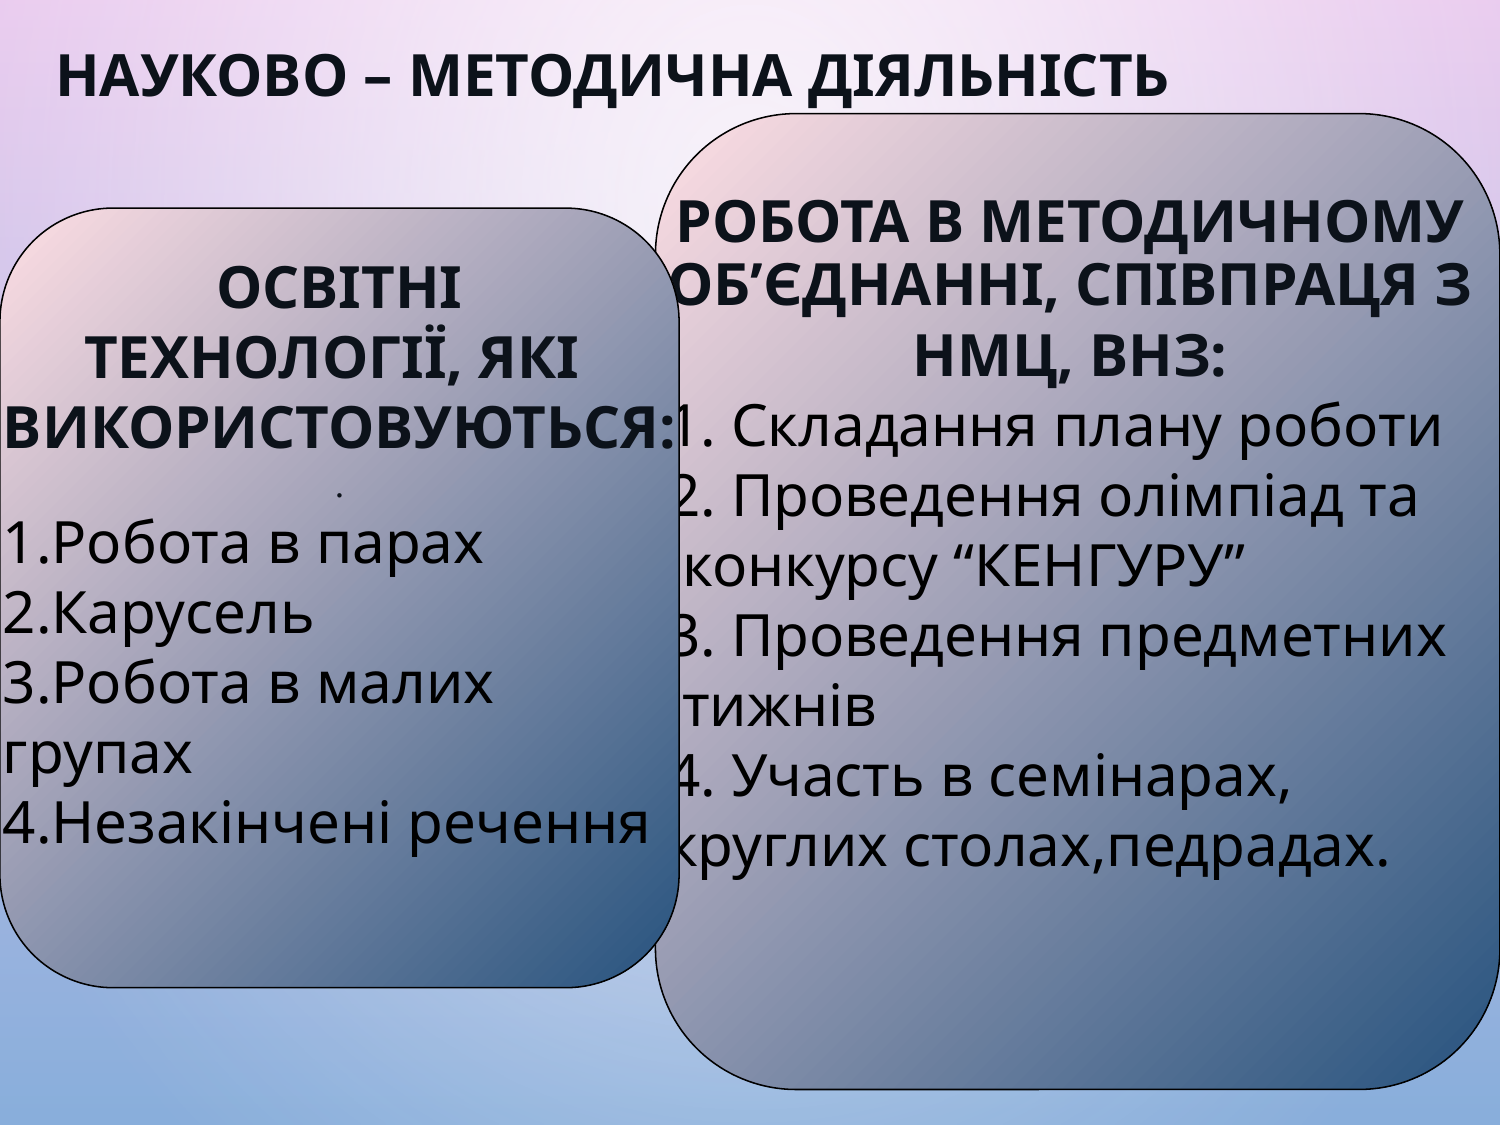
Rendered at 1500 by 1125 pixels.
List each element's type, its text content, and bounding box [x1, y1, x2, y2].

text_box освітні технологіЇ, які використовуються: . 1.Робота в парах 2.Карусель 3.Робота в малих групах 4.Незакінчені речення [0, 208, 680, 988]
text_box Робота в методичному об’єднанні, співпраця з НМЦ, ВНЗ: 1. Складання плану роботи 2. Проведення олімпіад та конкурсу “КЕНГУРУ” 3. Проведення предметних тижнів 4. Участь в семінарах, круглих столах,педрадах. [655, 113, 1500, 1090]
title Велика увага приділяється проведенню предметних тижнів з математики. Проводяться конкурси та брейн-ринги [0, 0, 1500, 305]
text_box Науково – методична діяльність [40, 30, 1186, 116]
